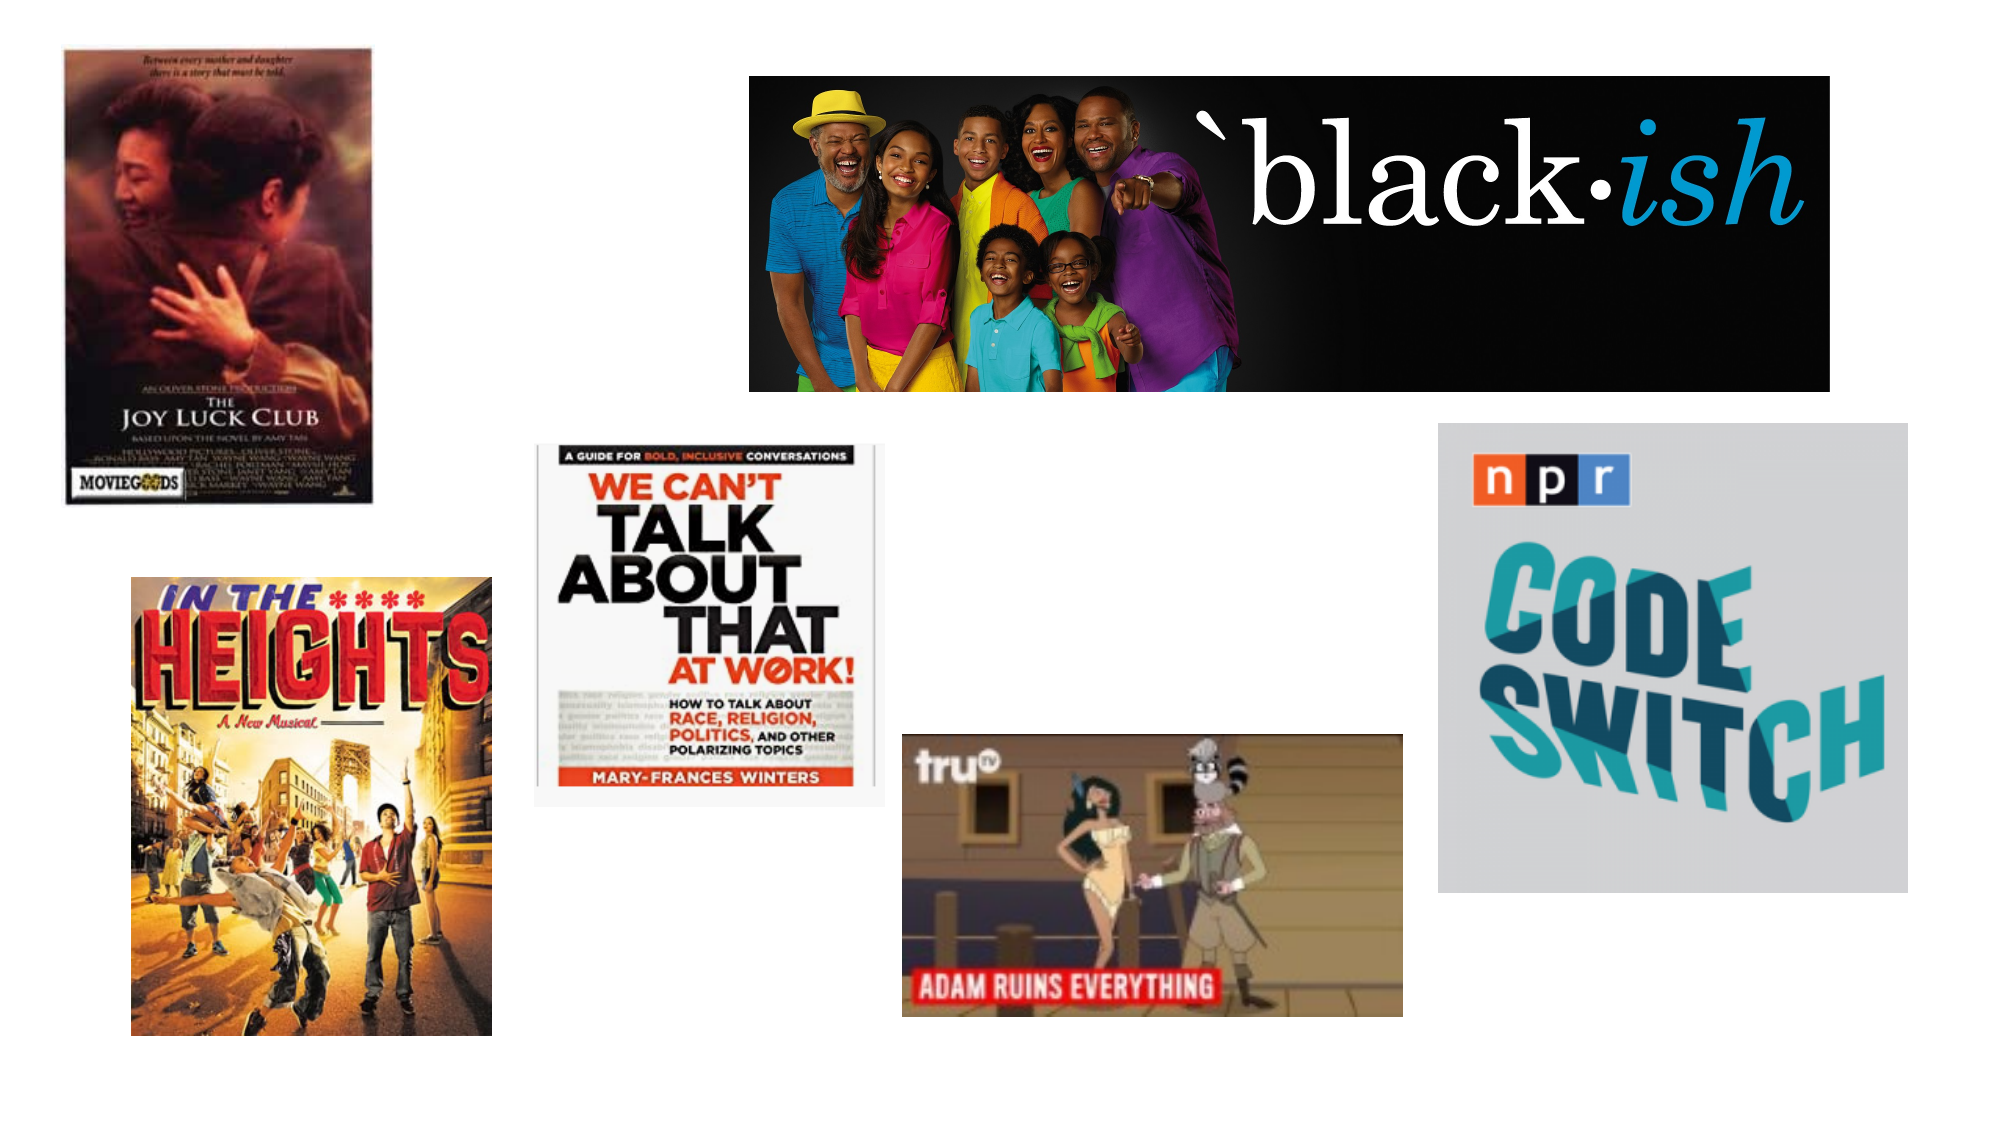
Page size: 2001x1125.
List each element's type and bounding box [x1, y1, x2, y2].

picture [61, 44, 375, 508]
picture [130, 576, 493, 1037]
picture [1438, 423, 1909, 894]
picture [533, 435, 885, 807]
text_box [901, 732, 1405, 1018]
picture [748, 75, 1830, 392]
